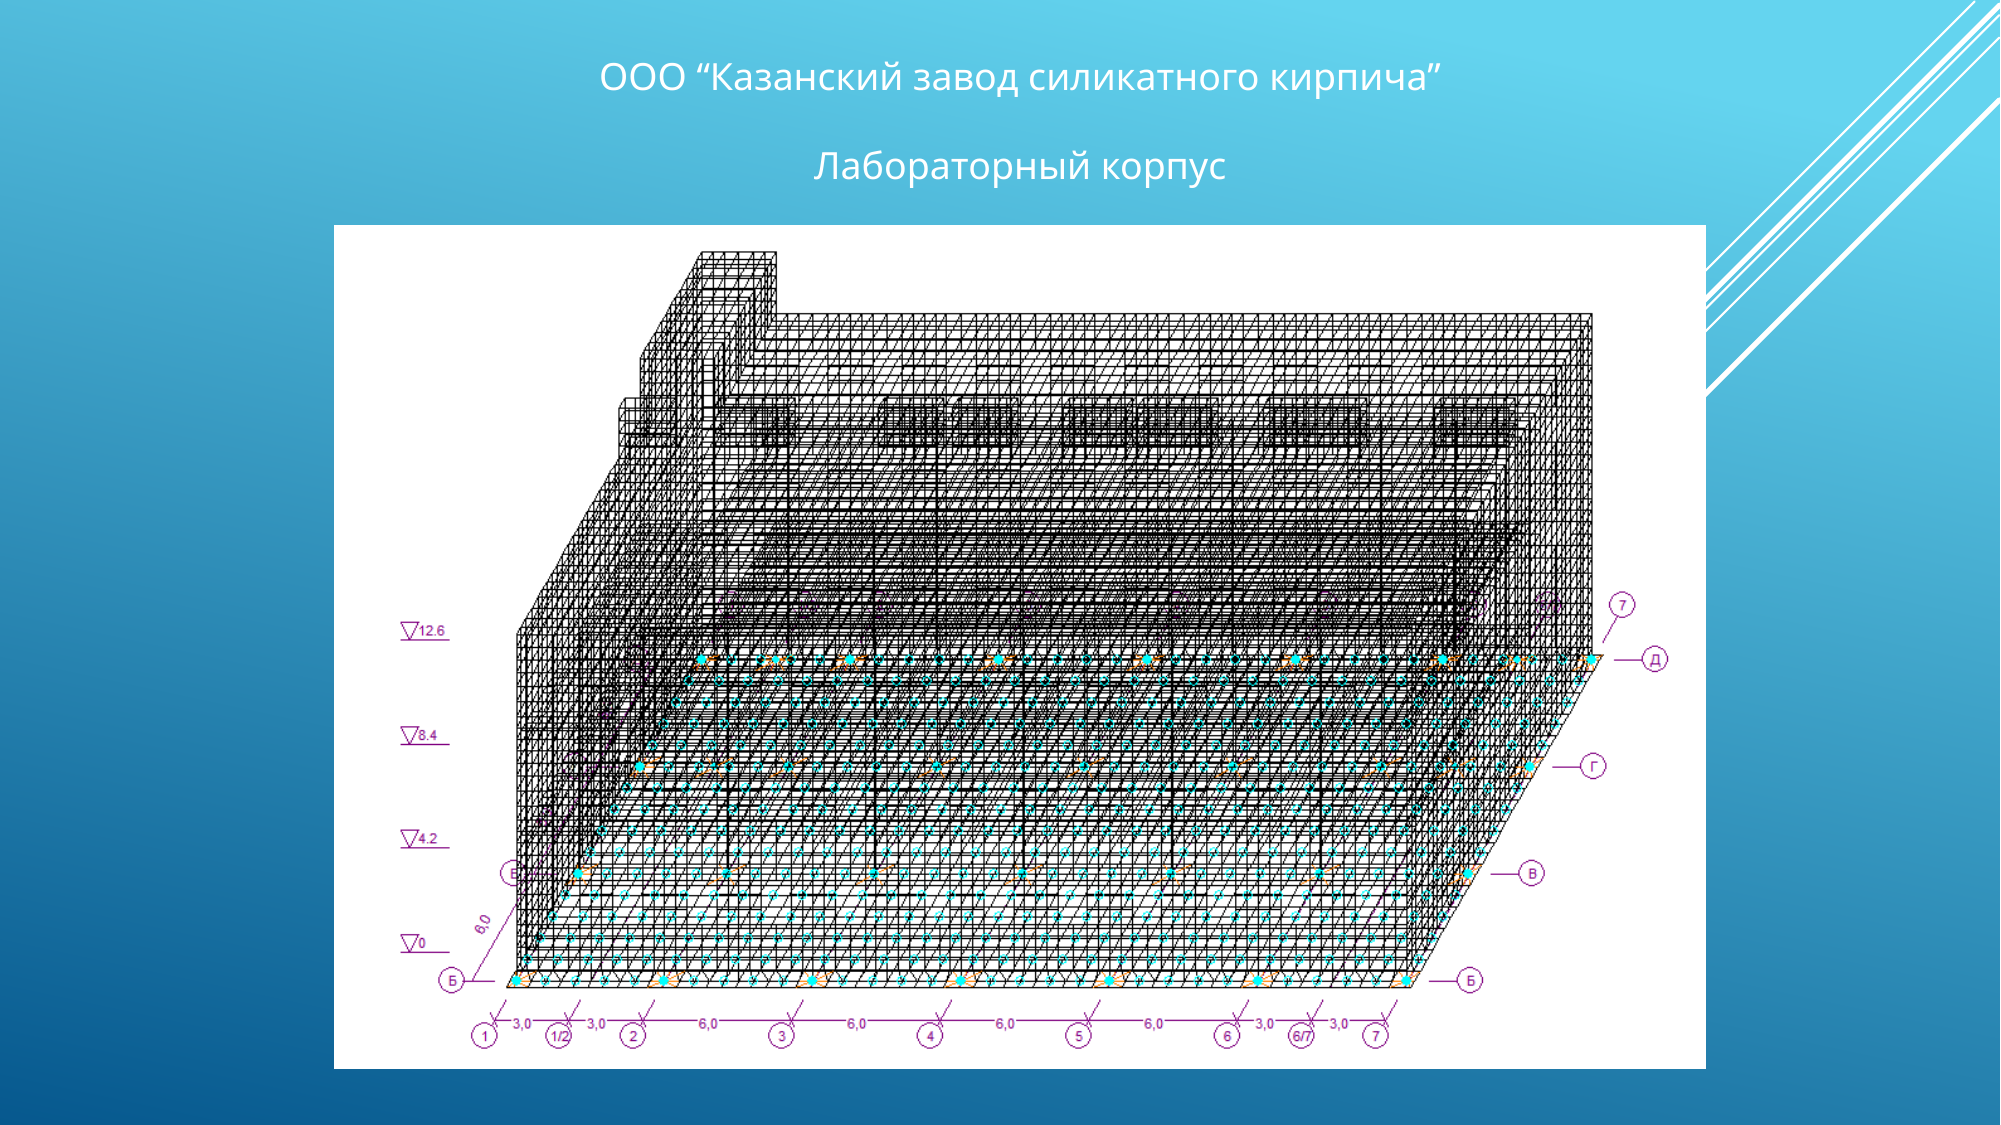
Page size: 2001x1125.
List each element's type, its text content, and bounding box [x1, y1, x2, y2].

text_box ОOО “Казанский завод силикатного кирпича” Лабораторный корпус [473, 45, 1568, 195]
picture [334, 225, 1707, 1069]
